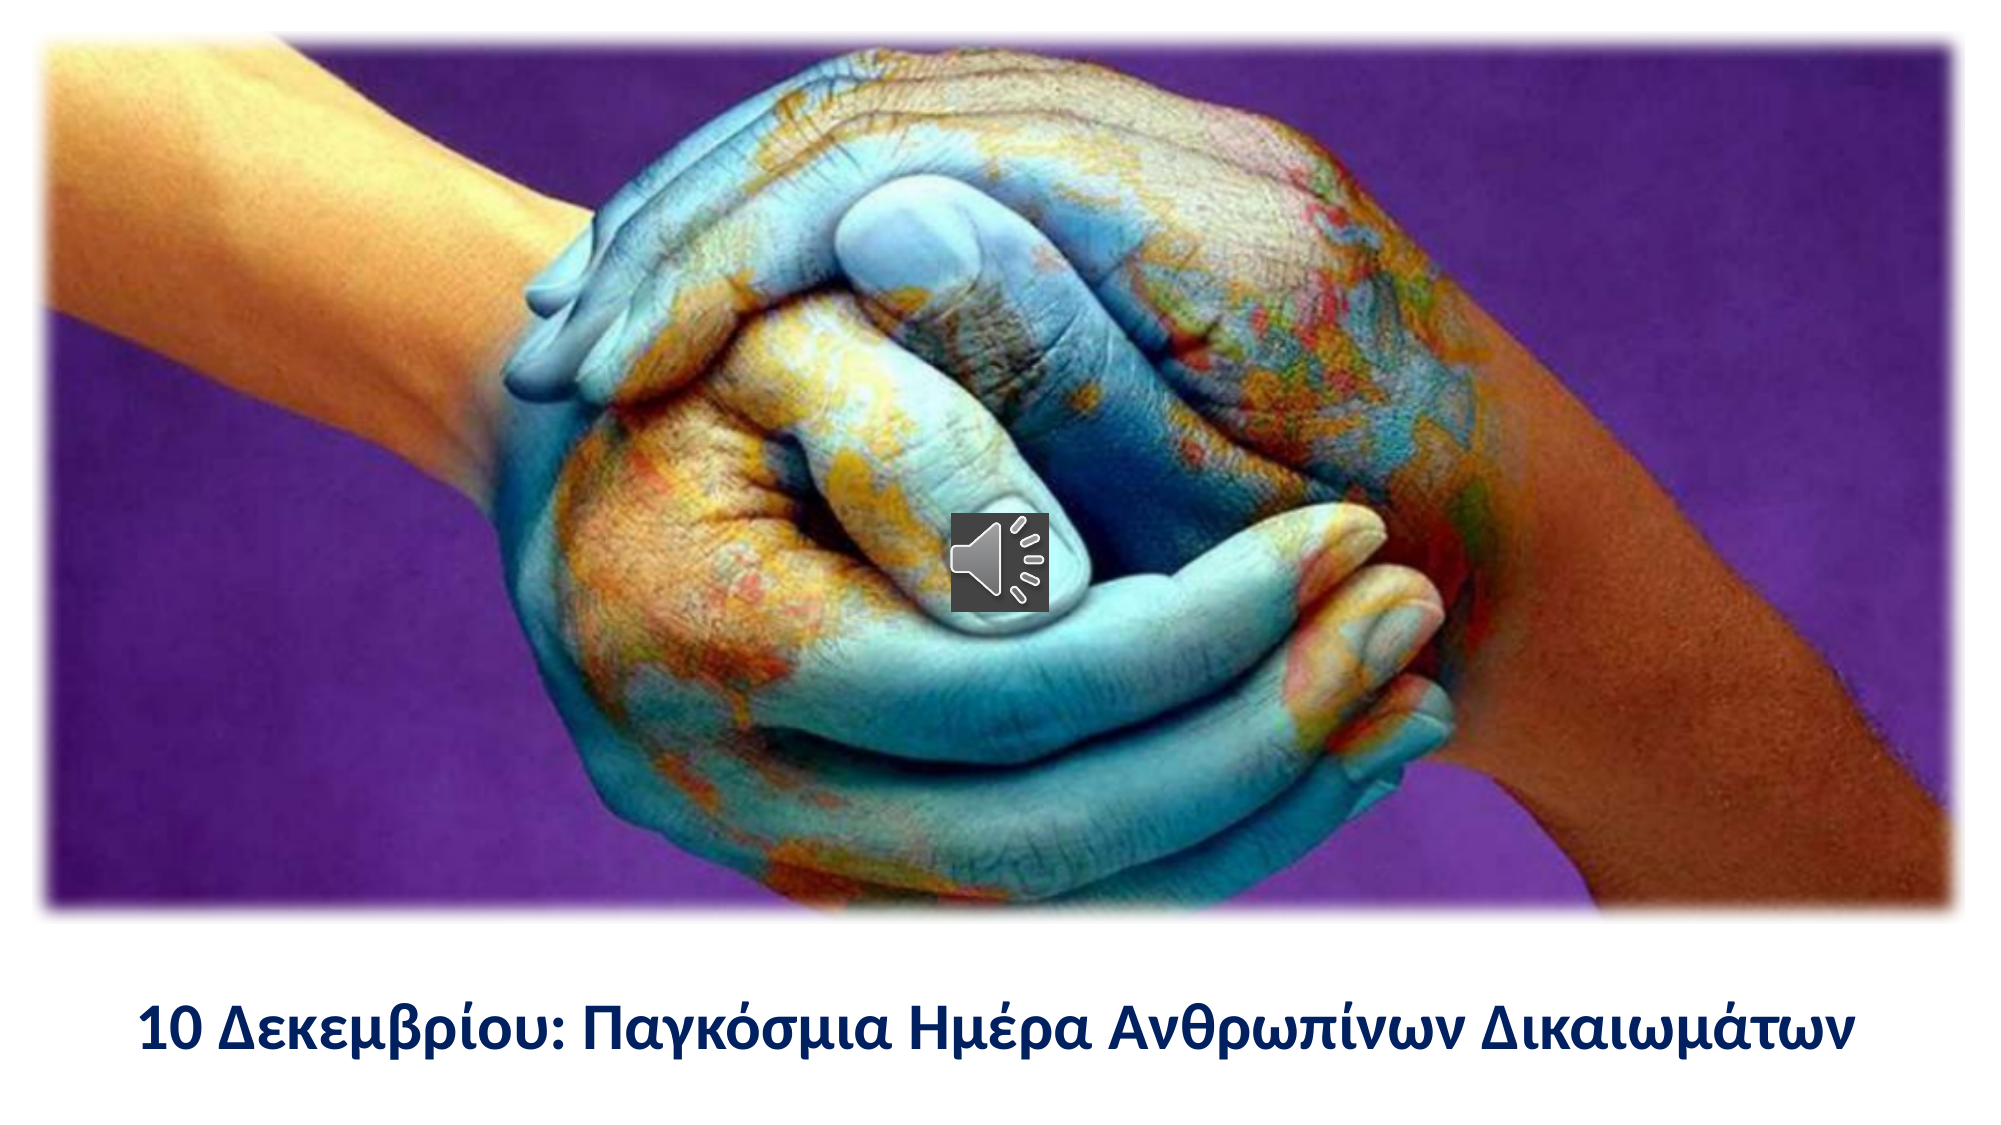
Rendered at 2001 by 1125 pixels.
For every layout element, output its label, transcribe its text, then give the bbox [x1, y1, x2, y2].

text_box 10 Δεκεμβρίου: Παγκόσμια Ημέρα Ανθρωπίνων Δικαιωμάτων [48, 975, 1946, 1071]
picture [32, 31, 1965, 924]
